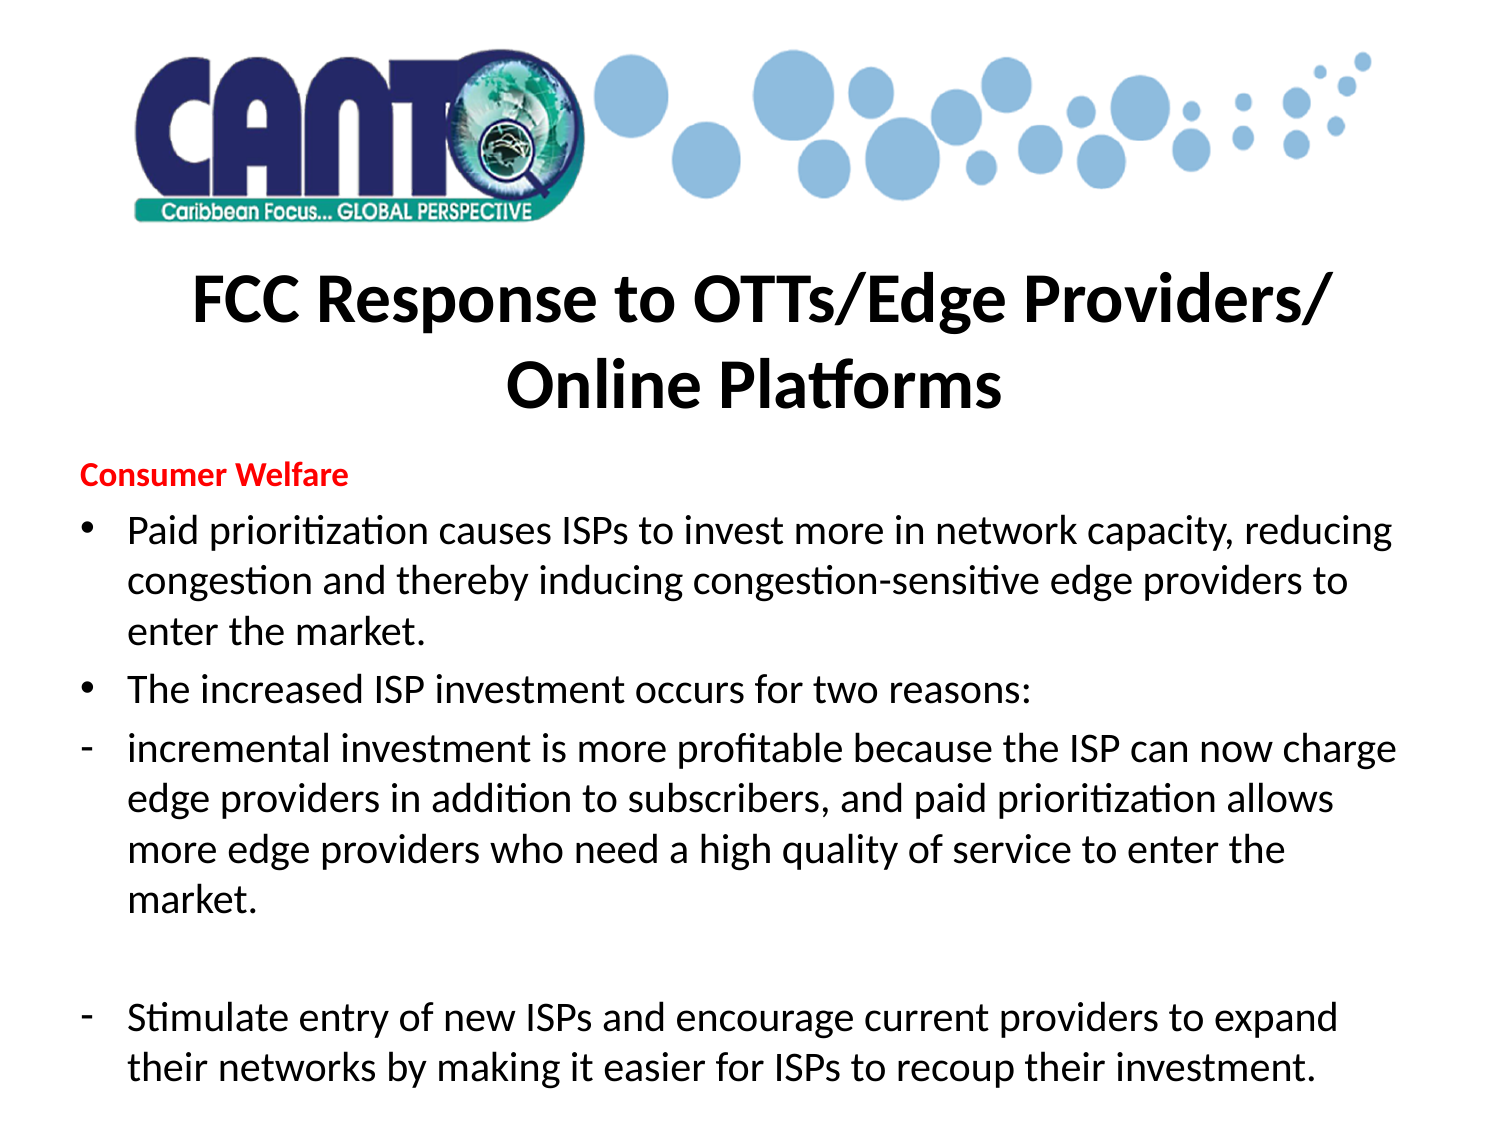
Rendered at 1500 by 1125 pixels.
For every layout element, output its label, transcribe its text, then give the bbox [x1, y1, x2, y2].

list Consumer Welfare Paid prioritization causes ISPs to invest more in network capacity, reducing congestion and thereby inducing congestion-sensitive edge providers to enter the market. The increased ISP investment occurs for two reasons: incremental investment is more profitable because the ISP can now charge edge providers in addition to subscribers, and paid prioritization allows more edge providers who need a high quality of service to enter the market. Stimulate entry of new ISPs and encourage current providers to expand their networks by making it easier for ISPs to recoup their investment. [64, 444, 1415, 1125]
picture [112, 30, 1388, 236]
title FCC Response to OTTs/Edge Providers/ Online Platforms [88, 243, 1439, 431]
